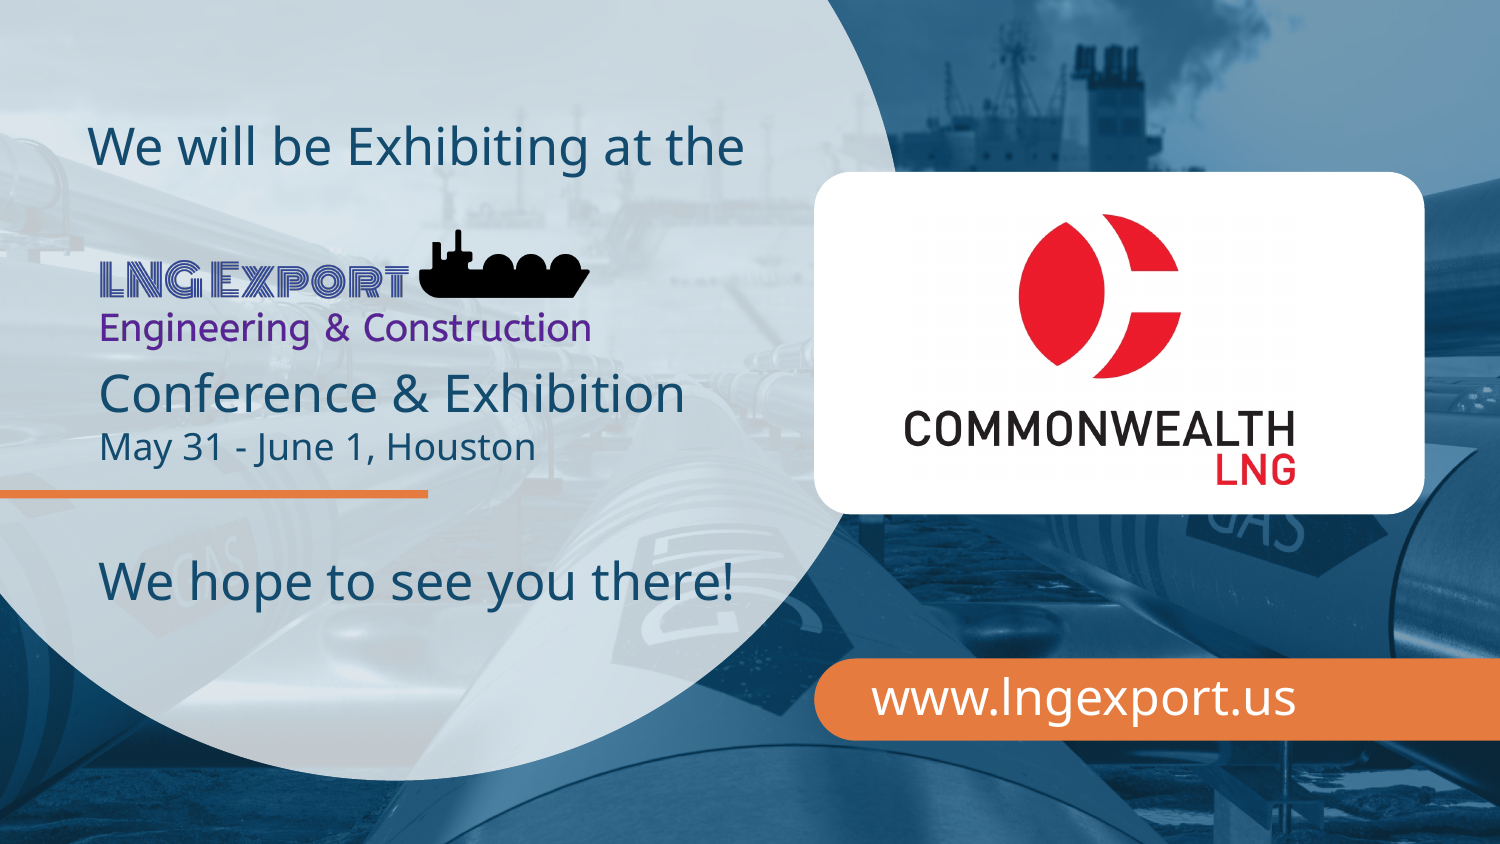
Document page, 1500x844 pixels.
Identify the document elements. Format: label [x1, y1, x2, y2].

text_box [814, 171, 1425, 515]
picture [0, 0, 1500, 844]
